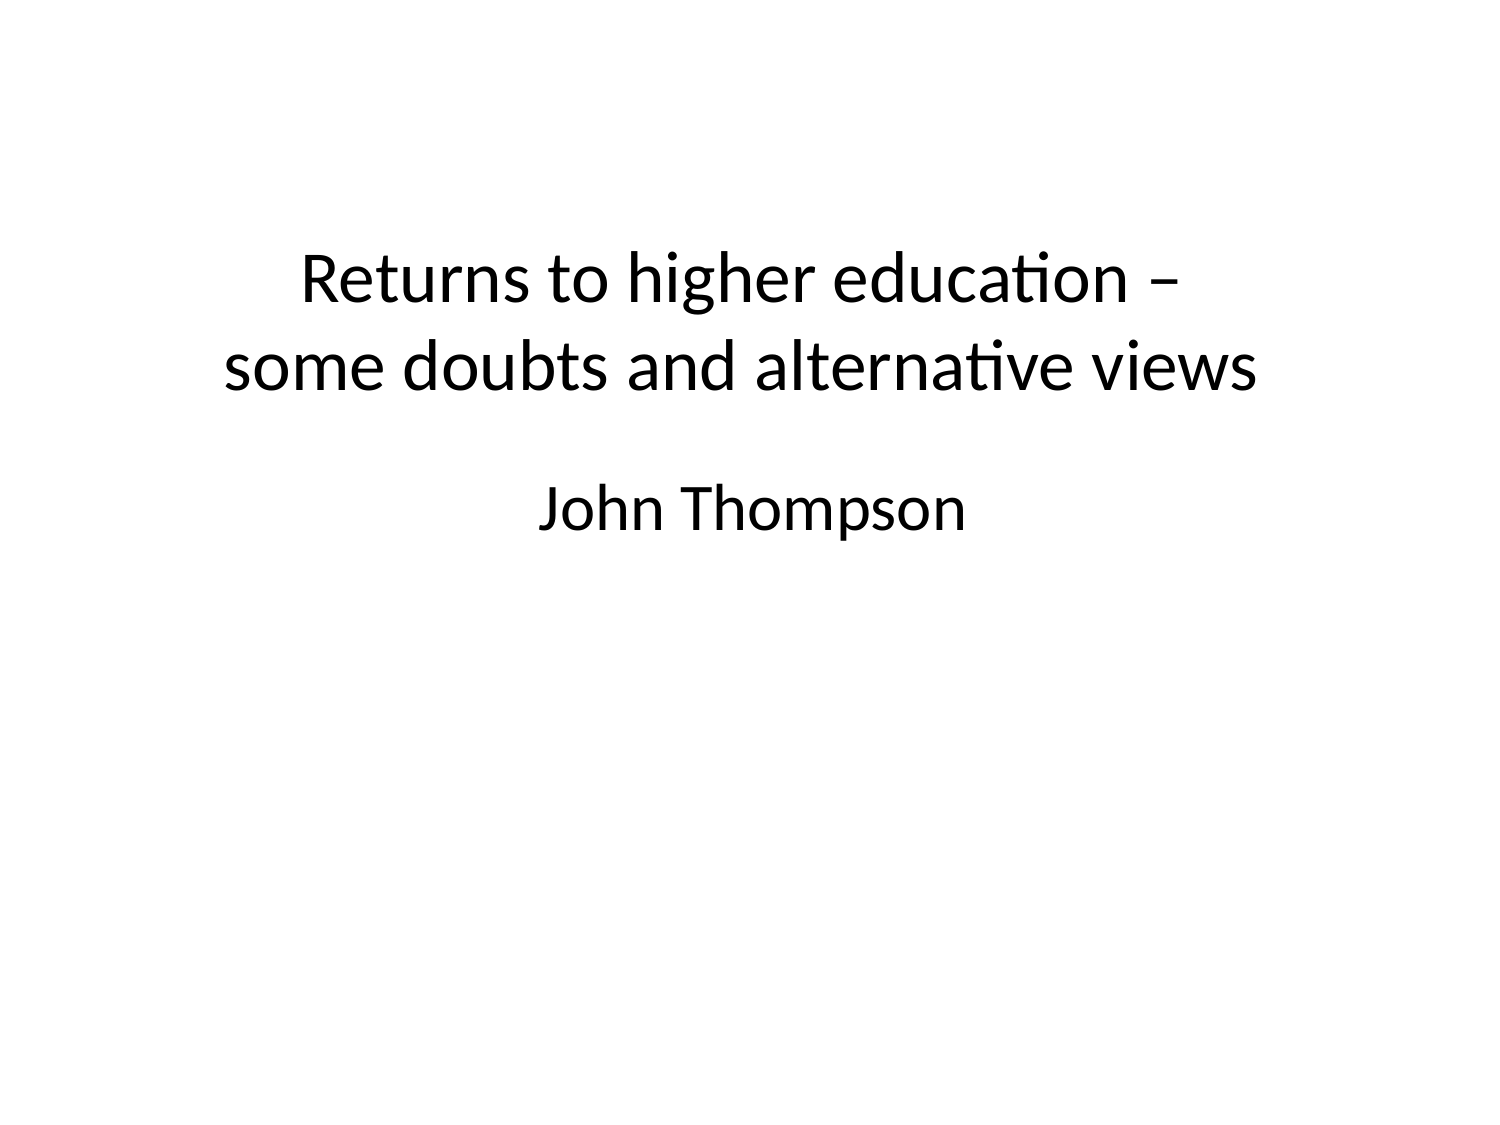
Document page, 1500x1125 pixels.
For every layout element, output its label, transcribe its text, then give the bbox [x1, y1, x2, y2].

subtitle John Thompson [225, 456, 1282, 669]
title Returns to higher education – some doubts and alternative views [112, 219, 1388, 591]
